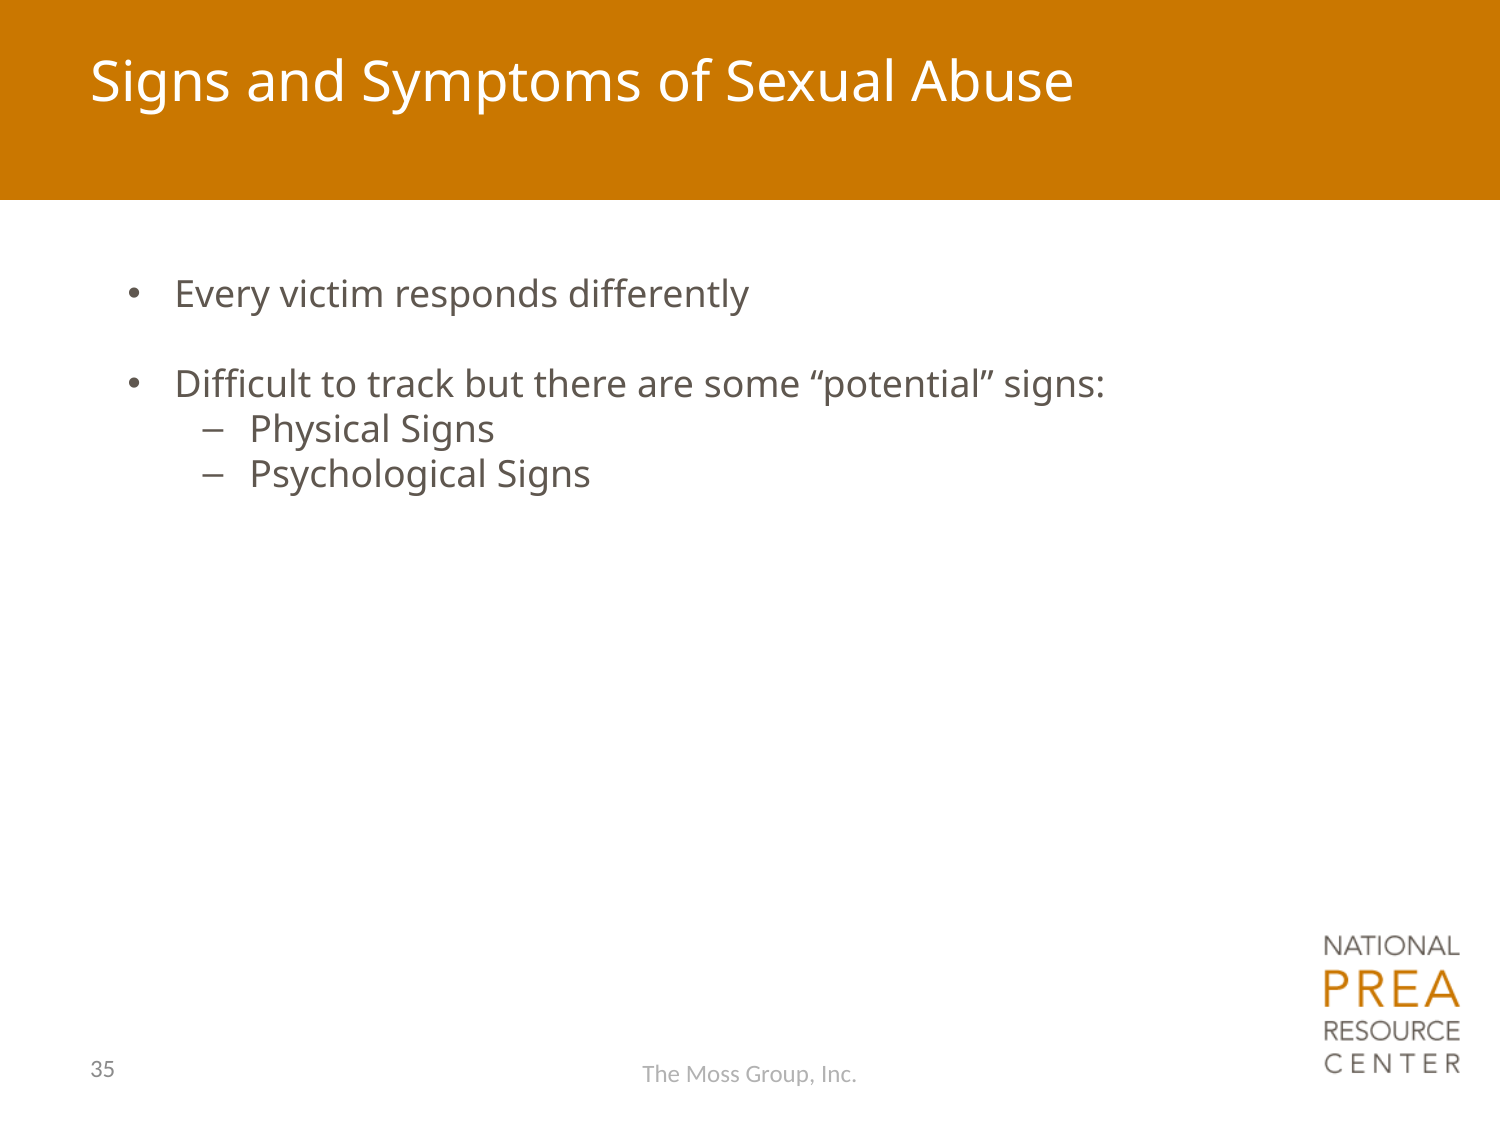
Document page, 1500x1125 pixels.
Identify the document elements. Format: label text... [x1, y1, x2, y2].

title Signs and Symptoms of Sexual Abuse [75, 13, 1425, 160]
picture [1312, 924, 1474, 1086]
slide_number 35 [75, 1037, 325, 1098]
footer The Moss Group, Inc. [512, 1042, 988, 1103]
list Every victim responds differently Difficult to track but there are some “potential” signs: Physical Signs Psychological Signs [112, 262, 1413, 1068]
